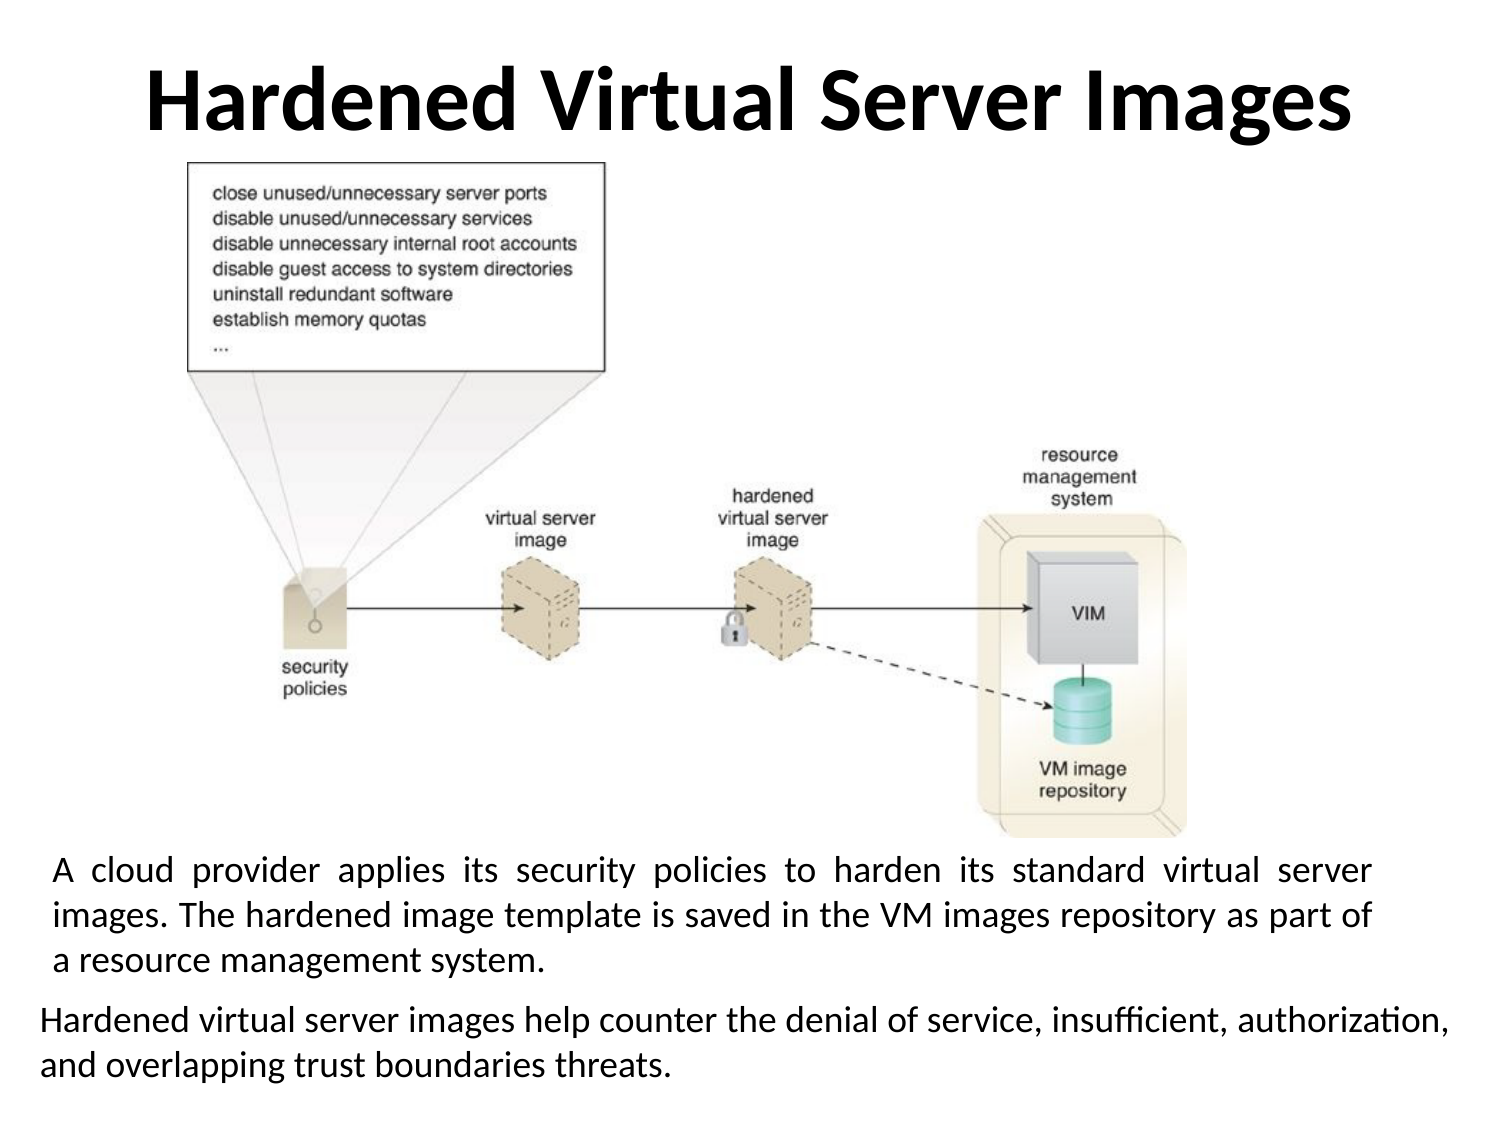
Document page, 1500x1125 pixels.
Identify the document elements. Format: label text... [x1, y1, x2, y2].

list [187, 162, 1187, 838]
text_box A cloud provider applies its security policies to harden its standard virtual server images. The hardened image template is saved in the VM images repository as part of a resource management system. [37, 837, 1388, 987]
text_box Hardened virtual server images help counter the denial of service, insufficient, authorization, and overlapping trust boundaries threats. [24, 987, 1500, 1093]
title Hardened Virtual Server Images [75, 0, 1425, 188]
